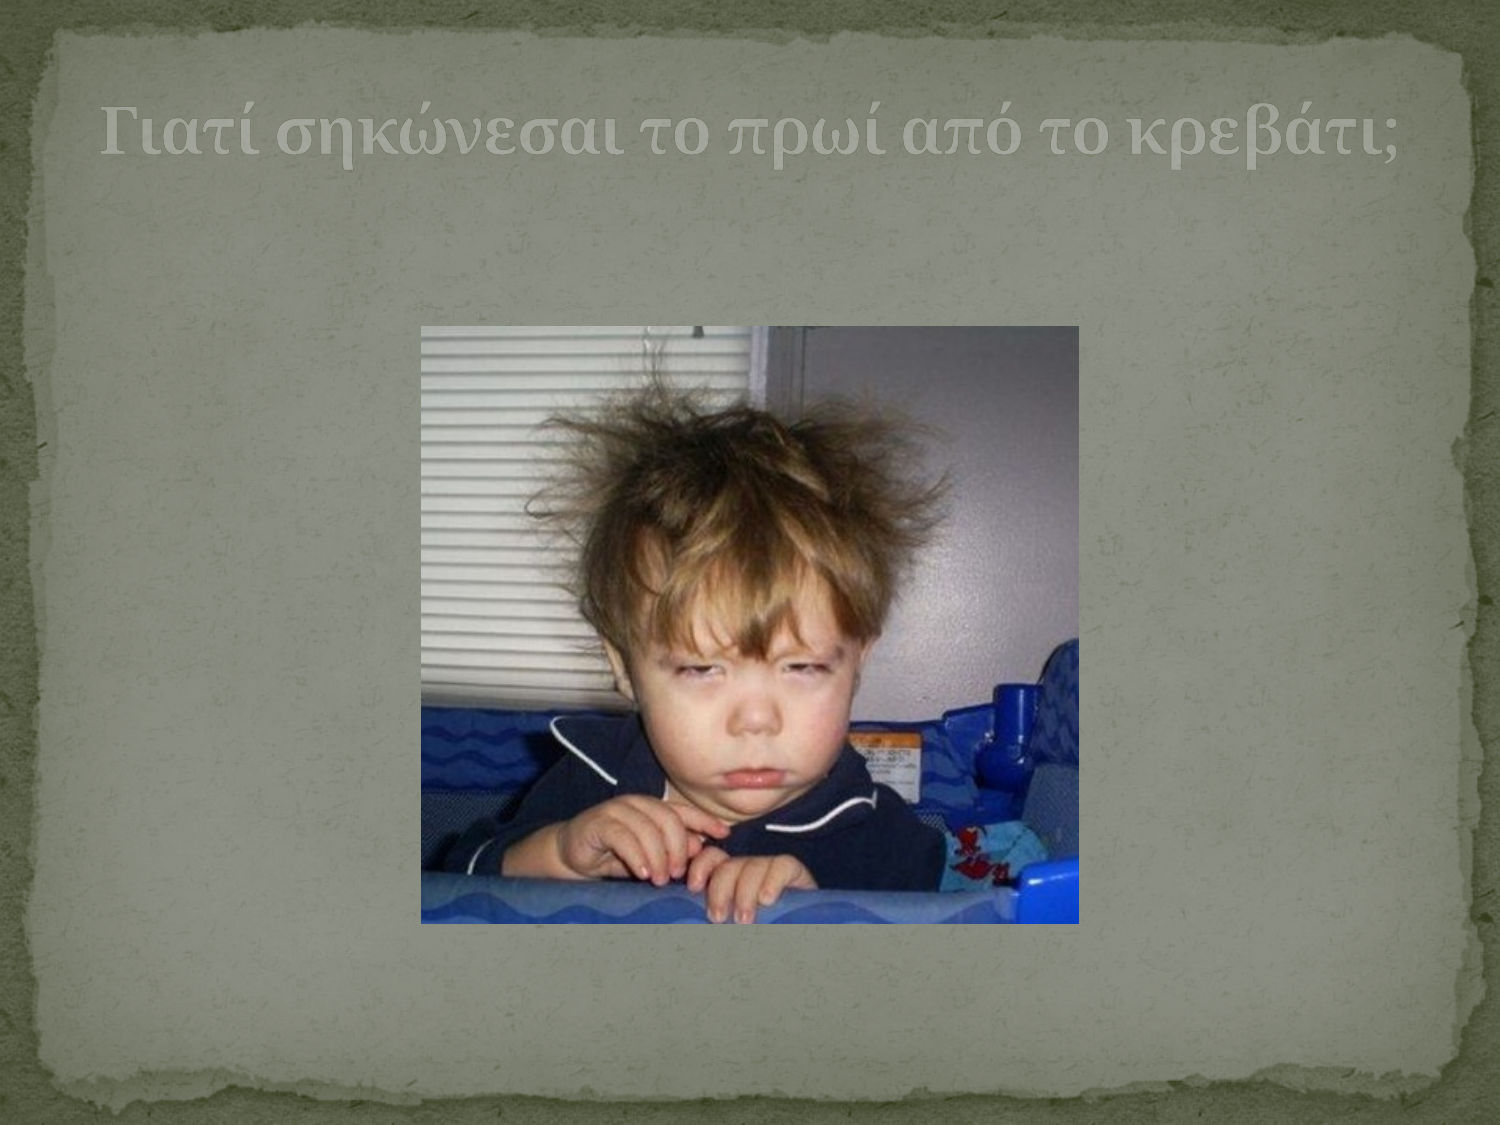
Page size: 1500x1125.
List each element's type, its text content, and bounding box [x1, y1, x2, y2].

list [424, 329, 1078, 923]
title Γιατί σηκώνεσαι το πρωί από το κρεβάτι; [74, 62, 1425, 175]
